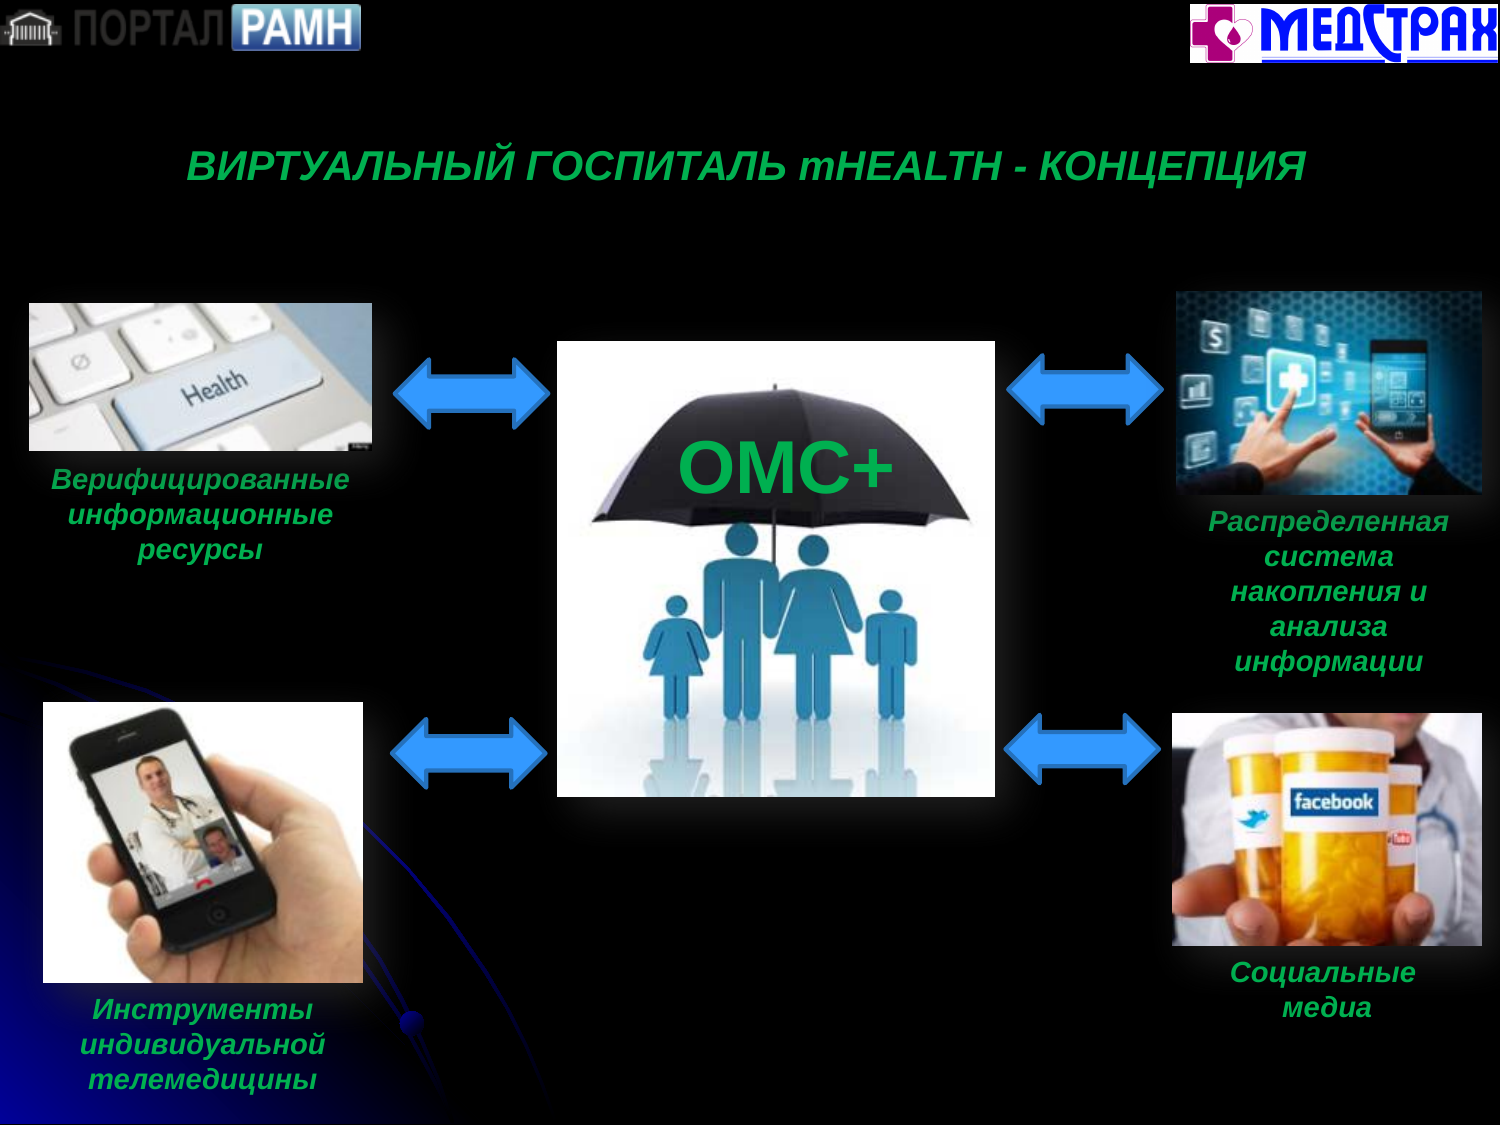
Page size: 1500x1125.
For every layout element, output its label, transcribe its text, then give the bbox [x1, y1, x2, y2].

text_box [392, 357, 551, 430]
text_box [389, 717, 548, 790]
text_box ВИРТУАЛЬНЫЙ ГОСПИТАЛЬ mHEALTH - КОНЦЕПЦИЯ [0, 131, 1497, 197]
text_box [1006, 353, 1158, 426]
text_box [1176, 290, 1483, 688]
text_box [29, 303, 373, 575]
picture [1190, 3, 1498, 63]
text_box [557, 341, 995, 798]
text_box [1003, 712, 1162, 786]
picture [0, 3, 361, 52]
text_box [43, 702, 363, 1105]
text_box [1172, 713, 1483, 1032]
